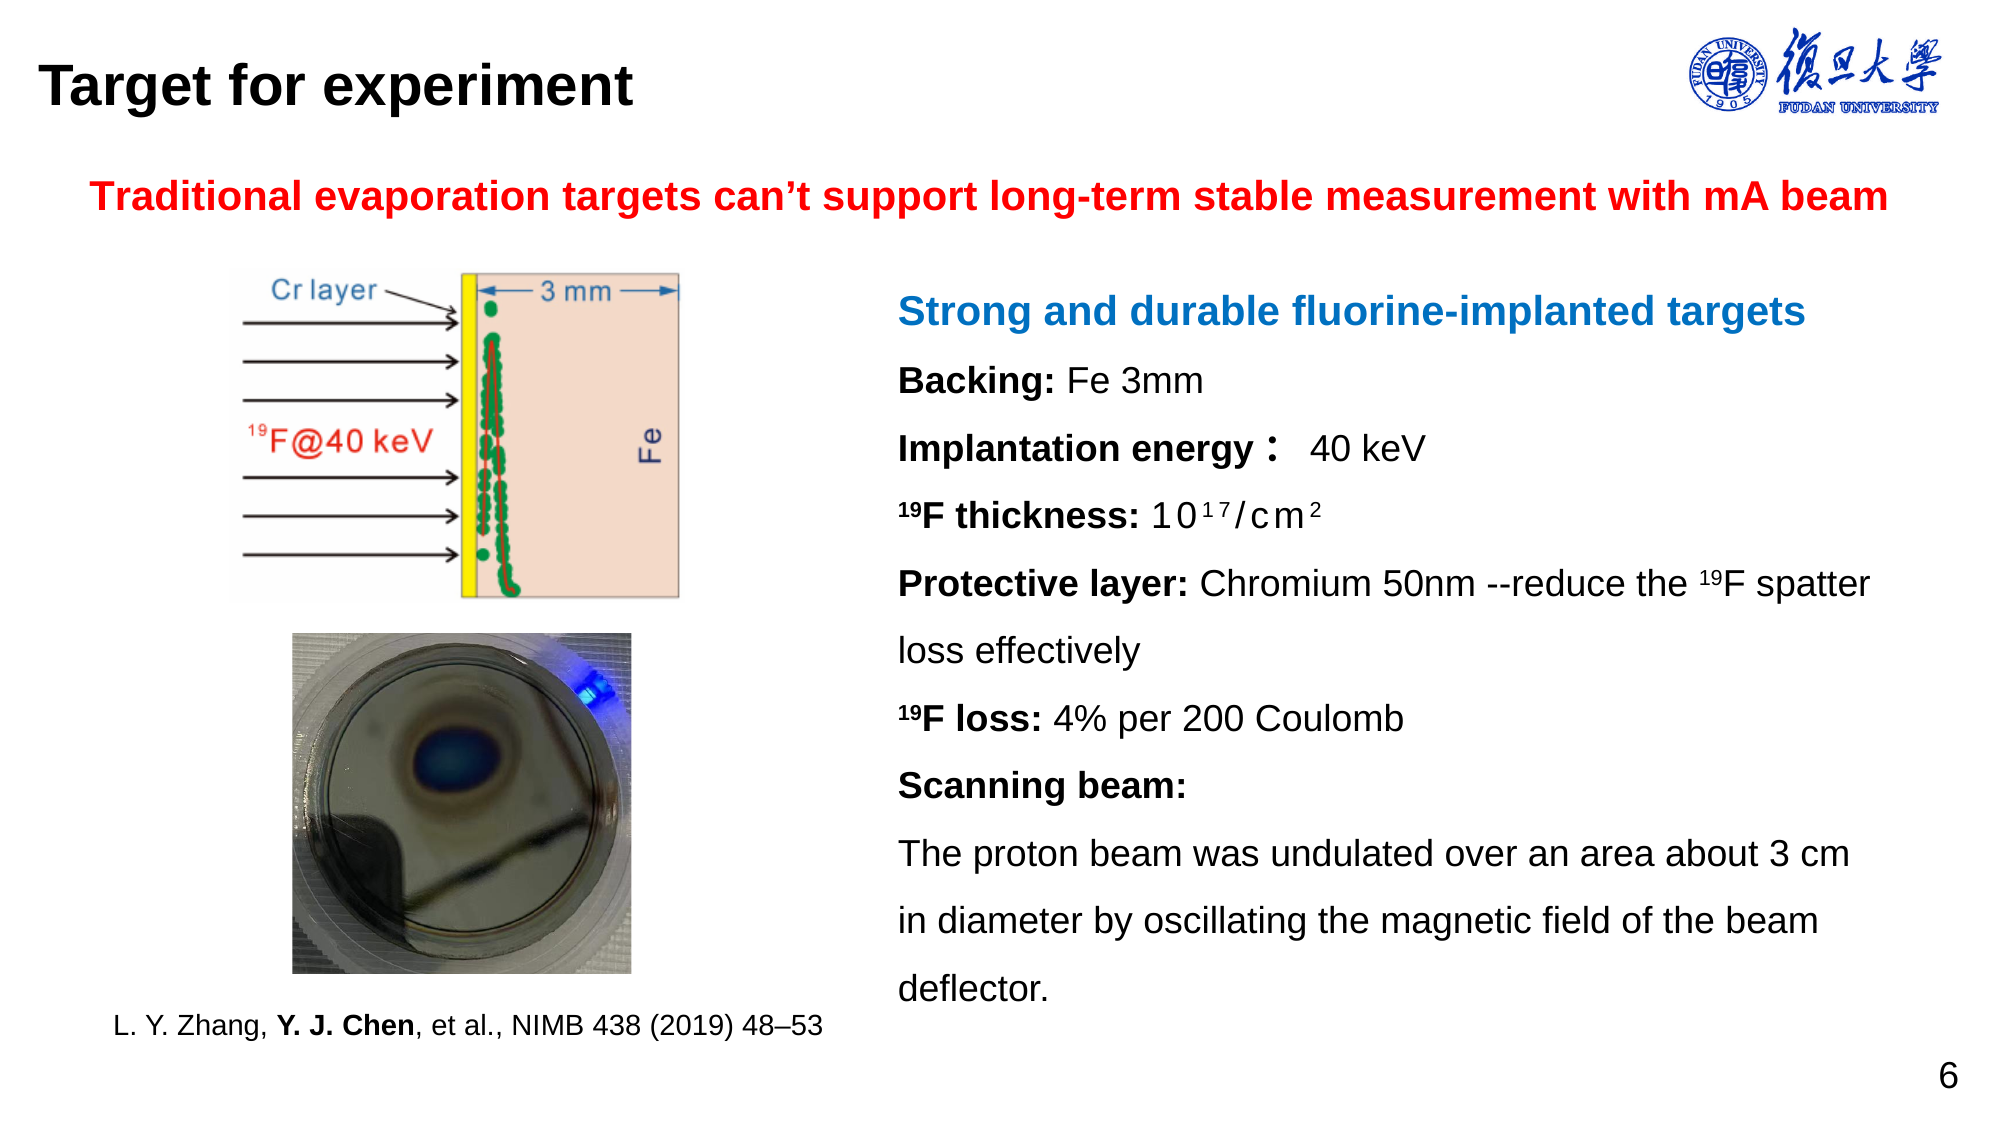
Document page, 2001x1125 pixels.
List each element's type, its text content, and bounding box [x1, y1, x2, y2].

text_box L. Y. Zhang, Y. J. Chen, et al., NIMB 438 (2019) 48–53 [98, 998, 1054, 1049]
picture [292, 633, 632, 974]
text_box Traditional evaporation targets can’t support long-term stable measurement with mA beam [74, 160, 2000, 226]
picture [229, 267, 695, 607]
text_box 6 [1923, 1043, 1996, 1104]
text_box Strong and durable fluorine-implanted targets Backing: Fe 3mm Implantation energy：40 keV 19F thickness: 1017/cm2 Protective layer: Chromium 50nm --reduce the 19F spatter loss effectively 19F loss: 4% per 200 Coulomb Scanning beam: The proton beam was undulated over an area about 3 cm in diameter by oscillating the magnetic field of the beam deflector. [883, 251, 1902, 1016]
title Target for experiment [23, 19, 1557, 155]
picture [1666, 7, 1964, 125]
